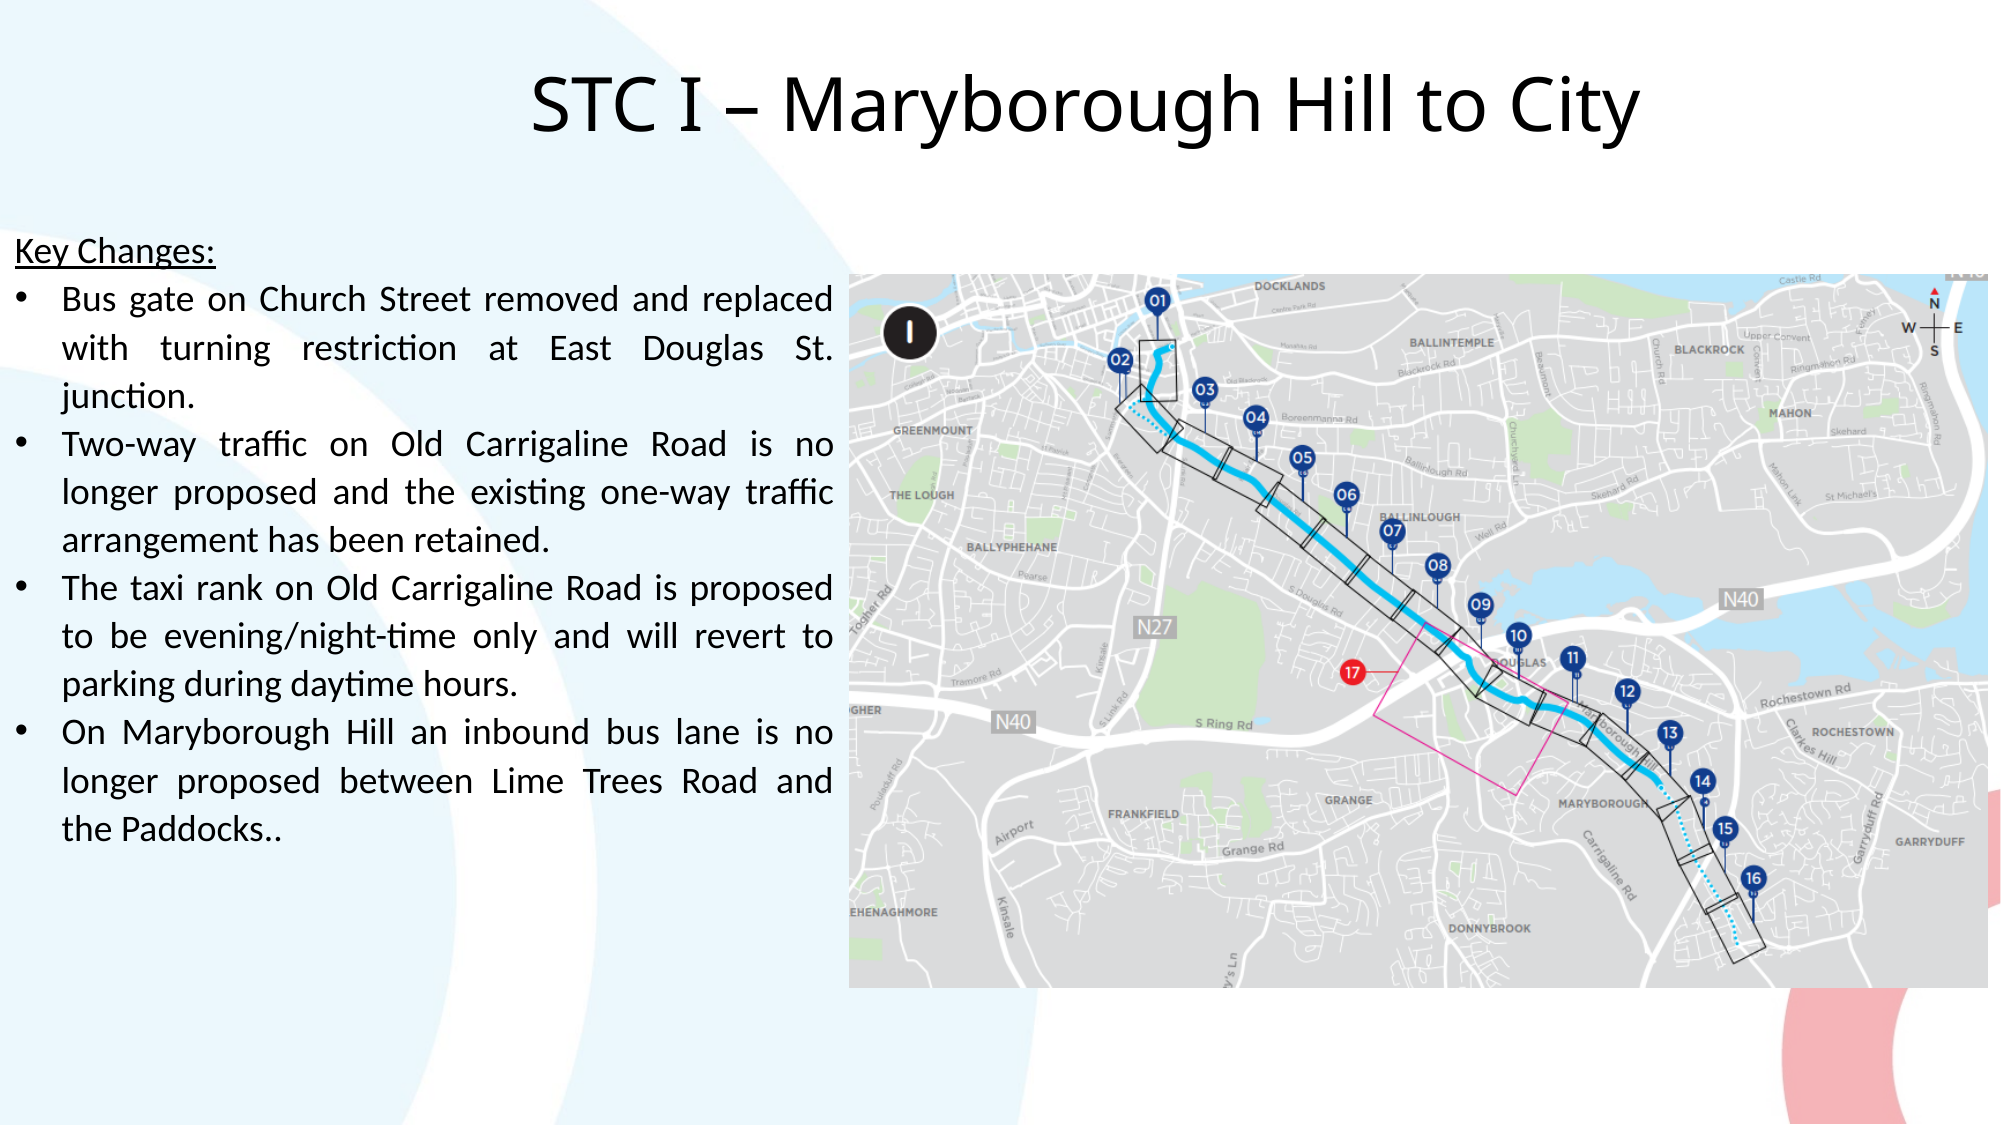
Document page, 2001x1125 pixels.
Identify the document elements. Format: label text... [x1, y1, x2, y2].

text_box STC I – Maryborough Hill to City [515, 59, 2000, 187]
text_box Key Changes: Bus gate on Church Street removed and replaced with turning restriction at East Douglas St. junction. Two-way traffic on Old Carrigaline Road is no longer proposed and the existing one-way traffic arrangement has been retained. The taxi rank on Old Carrigaline Road is proposed to be evening/night-time only and will revert to parking during daytime hours. On Maryborough Hill an inbound bus lane is no longer proposed between Lime Trees Road and the Paddocks.. [0, 215, 850, 857]
picture [849, 274, 2001, 1124]
